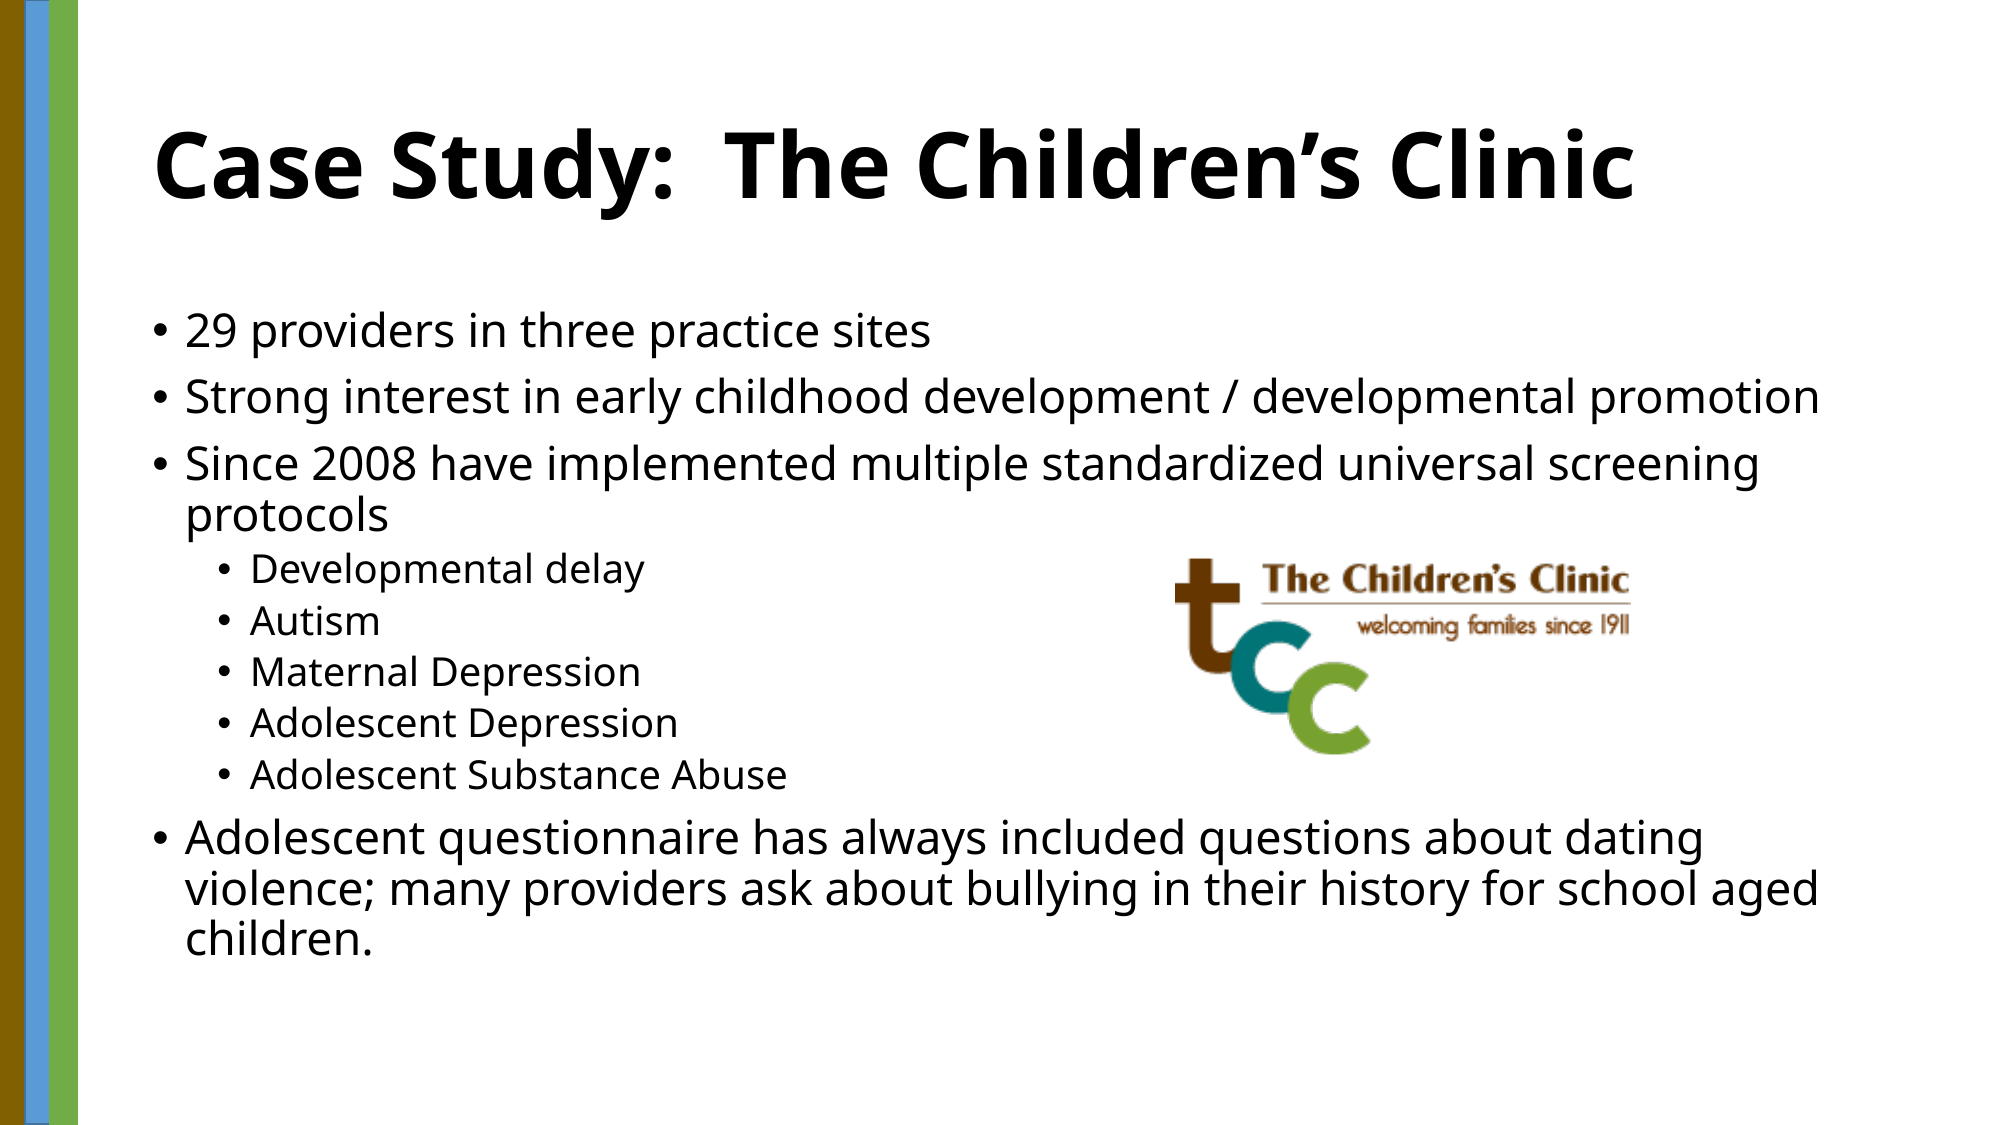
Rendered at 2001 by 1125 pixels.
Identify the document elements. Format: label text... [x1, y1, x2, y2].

picture [1174, 524, 1631, 788]
title Case Study: The Children’s Clinic [137, 59, 1863, 278]
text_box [0, 0, 78, 1125]
list 29 providers in three practice sites Strong interest in early childhood development / developmental promotion Since 2008 have implemented multiple standardized universal screening protocols Developmental delay Autism Maternal Depression Adolescent Depression Adolescent Substance Abuse Adolescent questionnaire has always included questions about dating violence; many providers ask about bullying in their history for school aged children. [137, 299, 1863, 1014]
